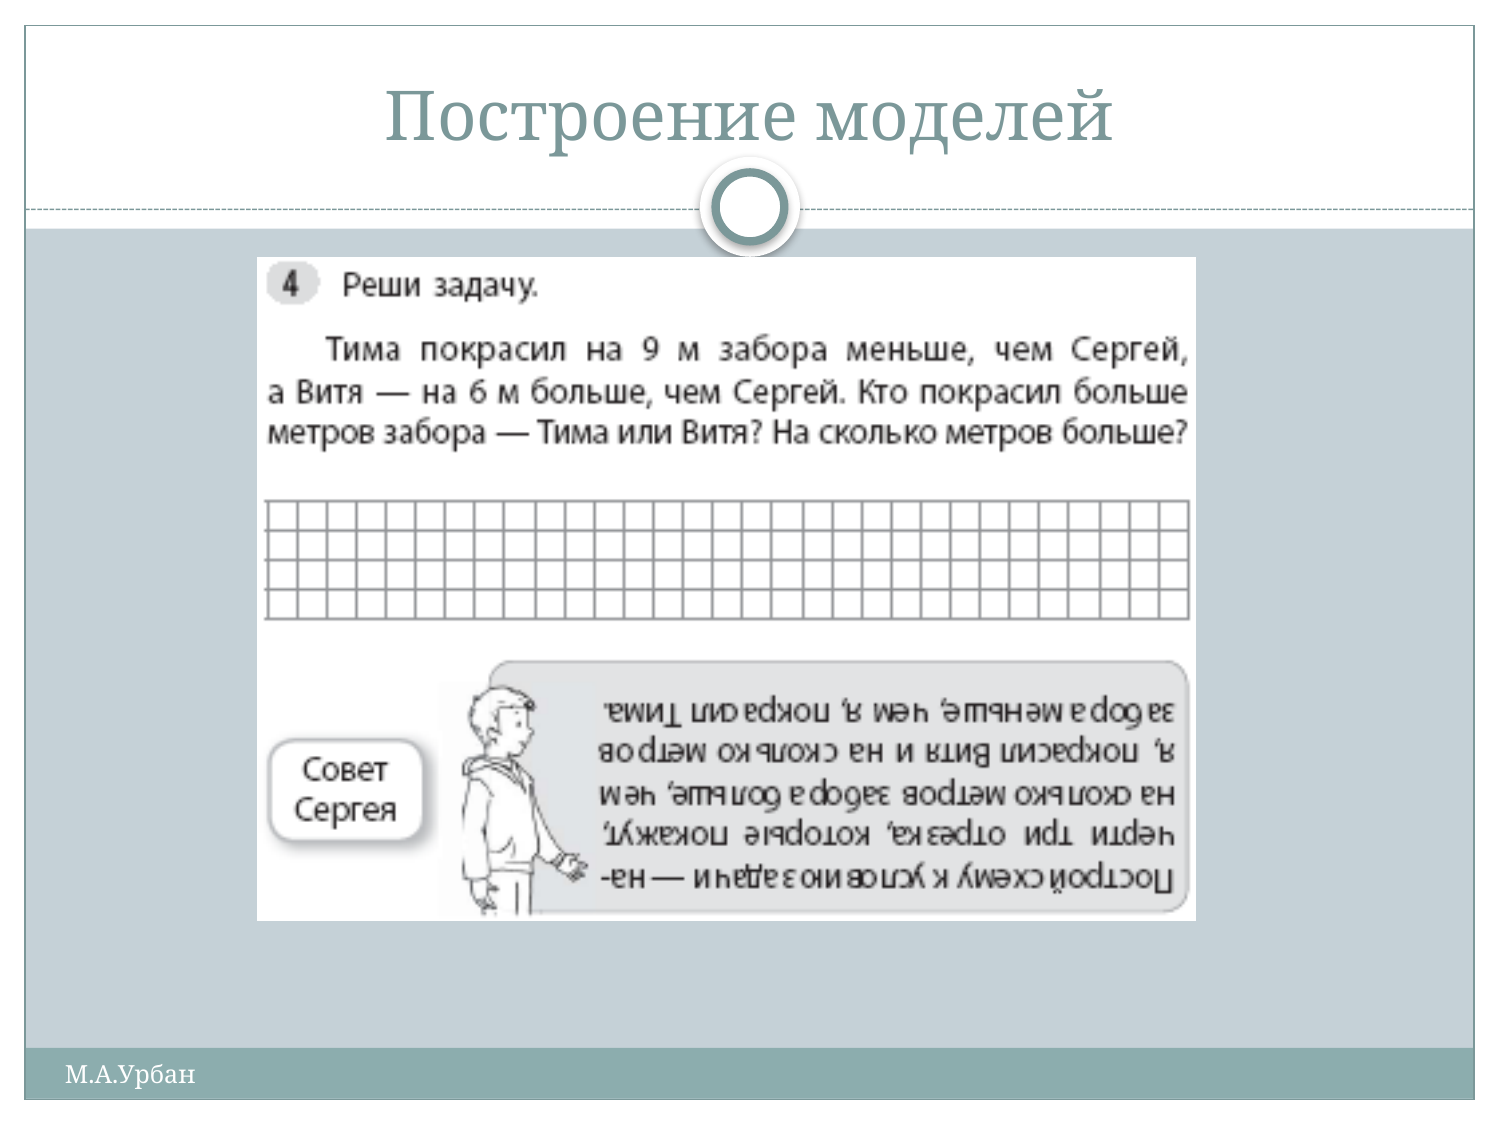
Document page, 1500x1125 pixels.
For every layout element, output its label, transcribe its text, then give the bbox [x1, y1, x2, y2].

picture [257, 257, 1196, 921]
footer М.А.Урбан [50, 1051, 638, 1112]
title Построение моделей [49, 37, 1450, 162]
